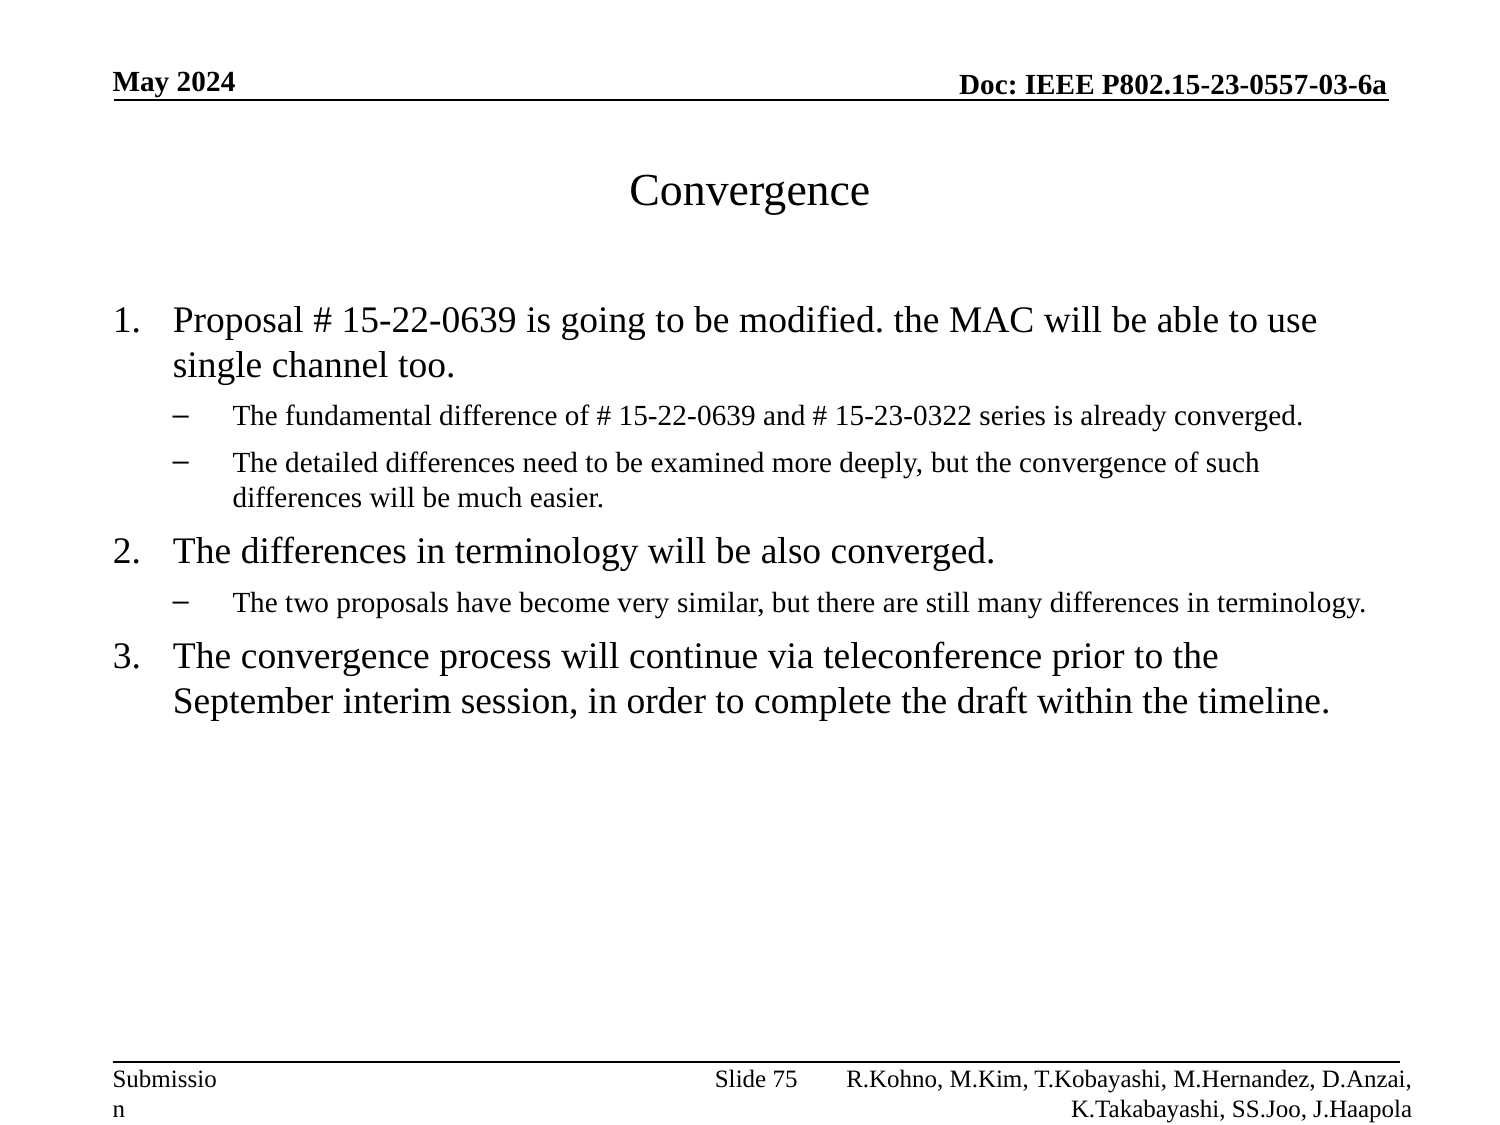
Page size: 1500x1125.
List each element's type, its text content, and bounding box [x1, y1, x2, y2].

slide_number Slide 75 [712, 1062, 801, 1093]
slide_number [112, 62, 375, 98]
title Convergence [112, 112, 1388, 262]
list Proposal # 15-22-0639 is going to be modified. the MAC will be able to use single channel too. The fundamental difference of # 15-22-0639 and # 15-23-0322 series is already converged. The detailed differences need to be examined more deeply, but the convergence of such differences will be much easier. The differences in terminology will be also converged. The two proposals have become very similar, but there are still many differences in terminology. The convergence process will continue via teleconference prior to the September interim session, in order to complete the draft within the timeline. [112, 294, 1388, 1035]
footer R.Kohno, M.Kim, T.Kobayashi, M.Hernandez, D.Anzai, K.Takabayashi, SS.Joo, J.Haapola [840, 1062, 1413, 1093]
